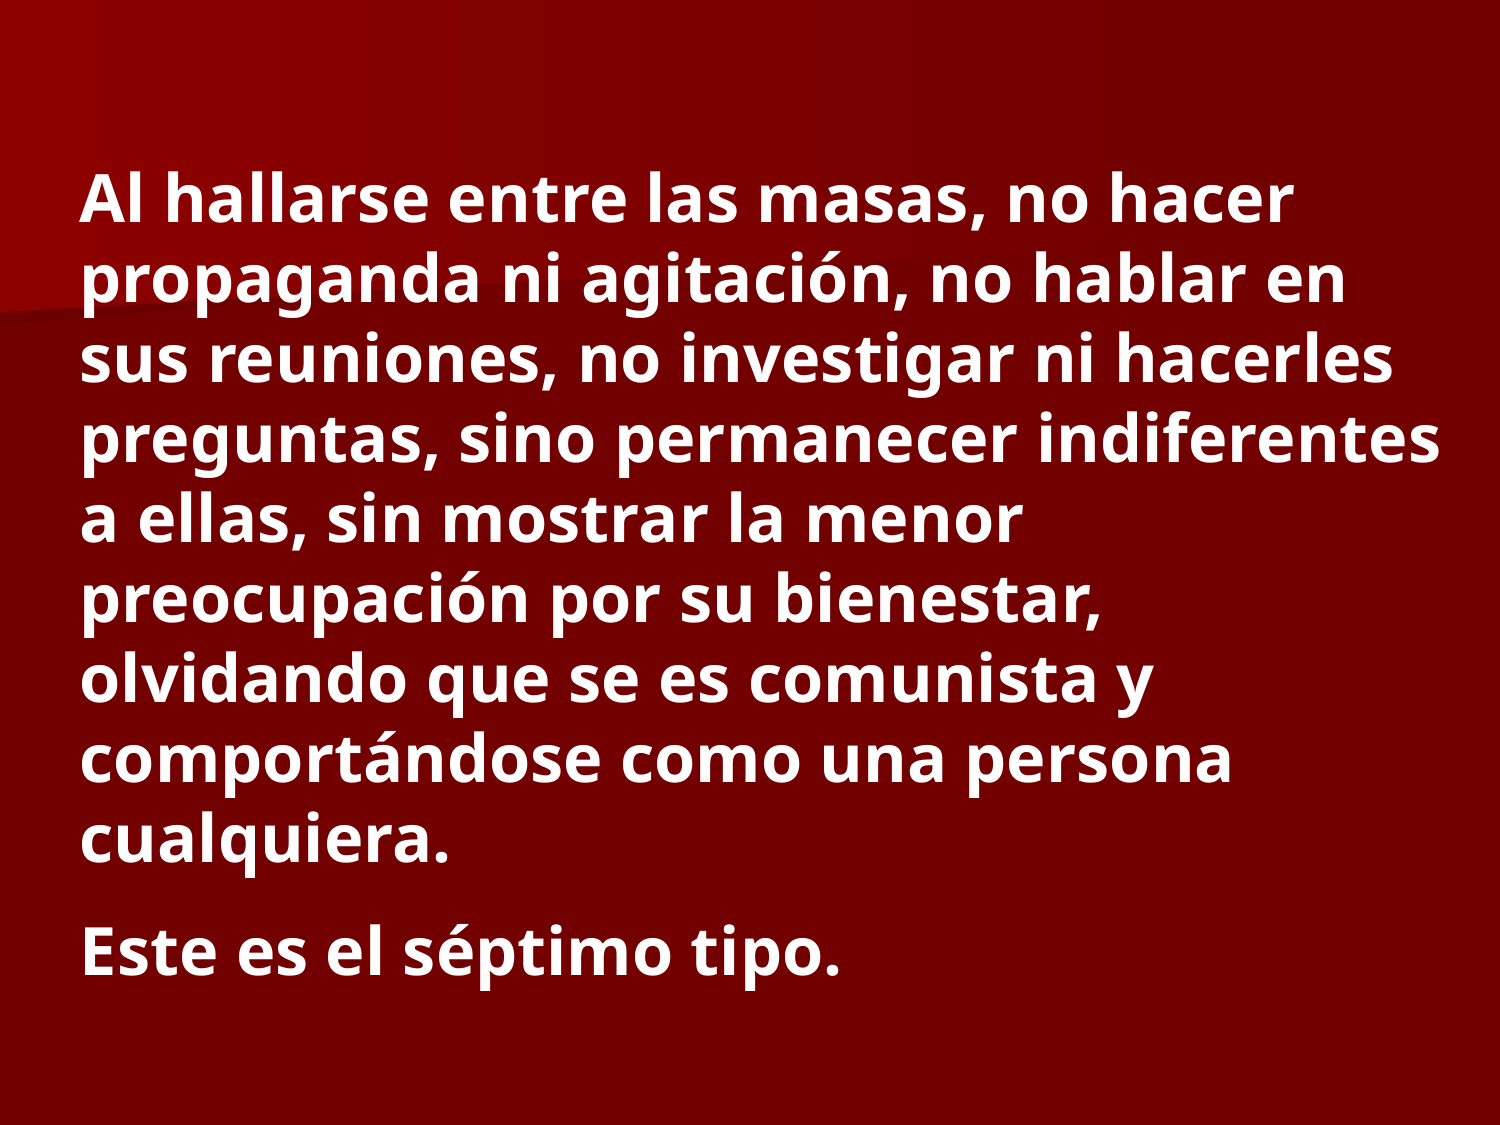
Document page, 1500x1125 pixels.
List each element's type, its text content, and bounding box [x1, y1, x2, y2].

text_box Al hallarse entre las masas, no hacer propaganda ni agitación, no hablar en sus reuniones, no investigar ni hacerles preguntas, sino permanecer indiferentes a ellas, sin mostrar la menor preocupación por su bienestar, olvidando que se es comunista y comportándose como una persona cualquiera. Este es el séptimo tipo. [64, 148, 1459, 997]
